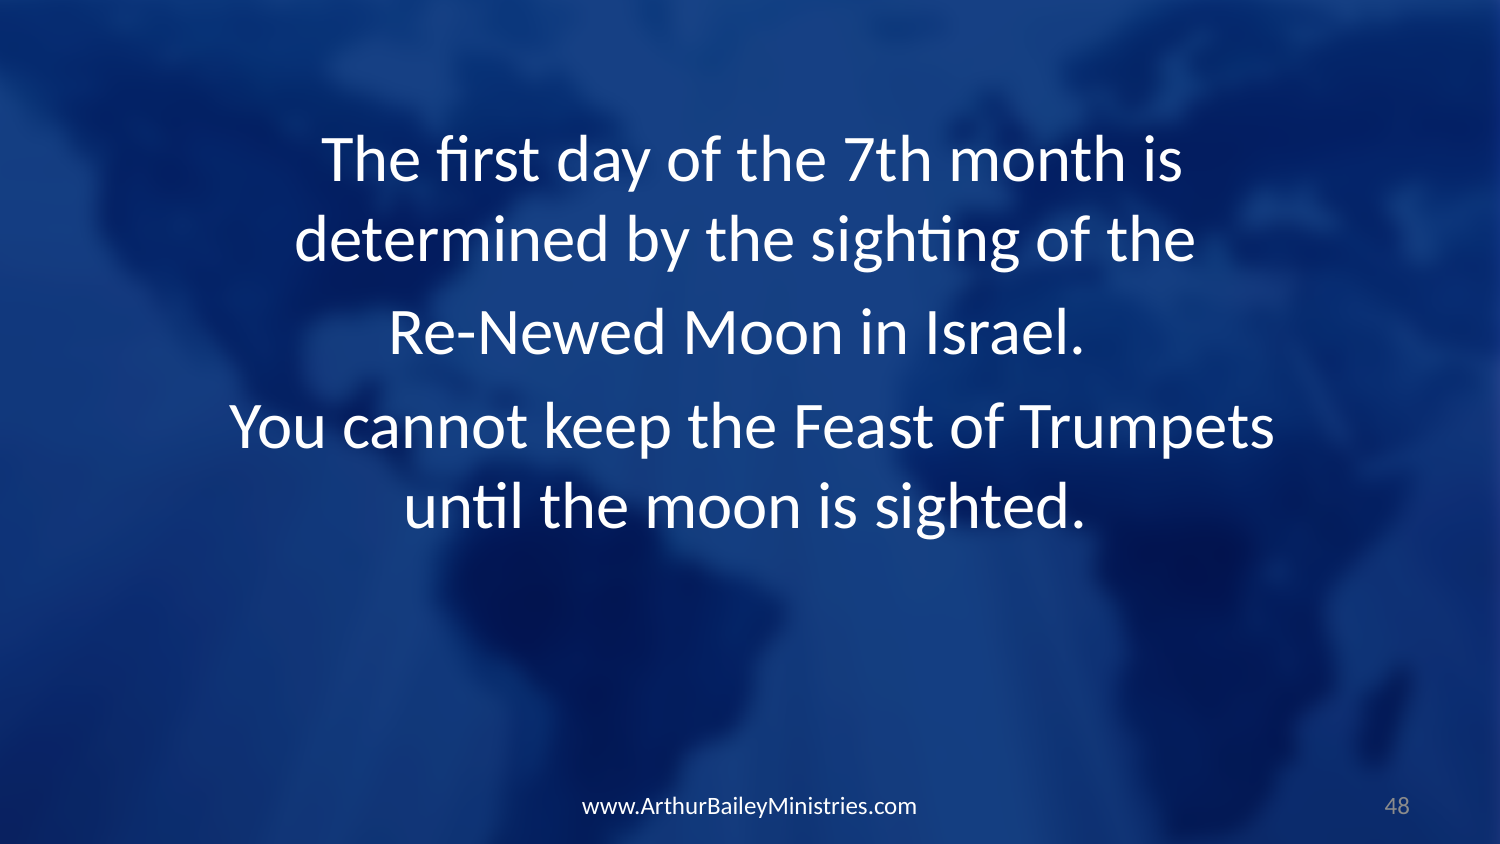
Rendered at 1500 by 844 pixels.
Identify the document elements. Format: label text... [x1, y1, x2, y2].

list The first day of the 7th month is determined by the sighting of the Re-Newed Moon in Israel. You cannot keep the Feast of Trumpets until the moon is sighted. [151, 107, 1355, 741]
picture [0, 0, 1500, 844]
footer www.ArthurBaileyMinistries.com [512, 782, 988, 827]
slide_number 48 [1074, 782, 1425, 827]
